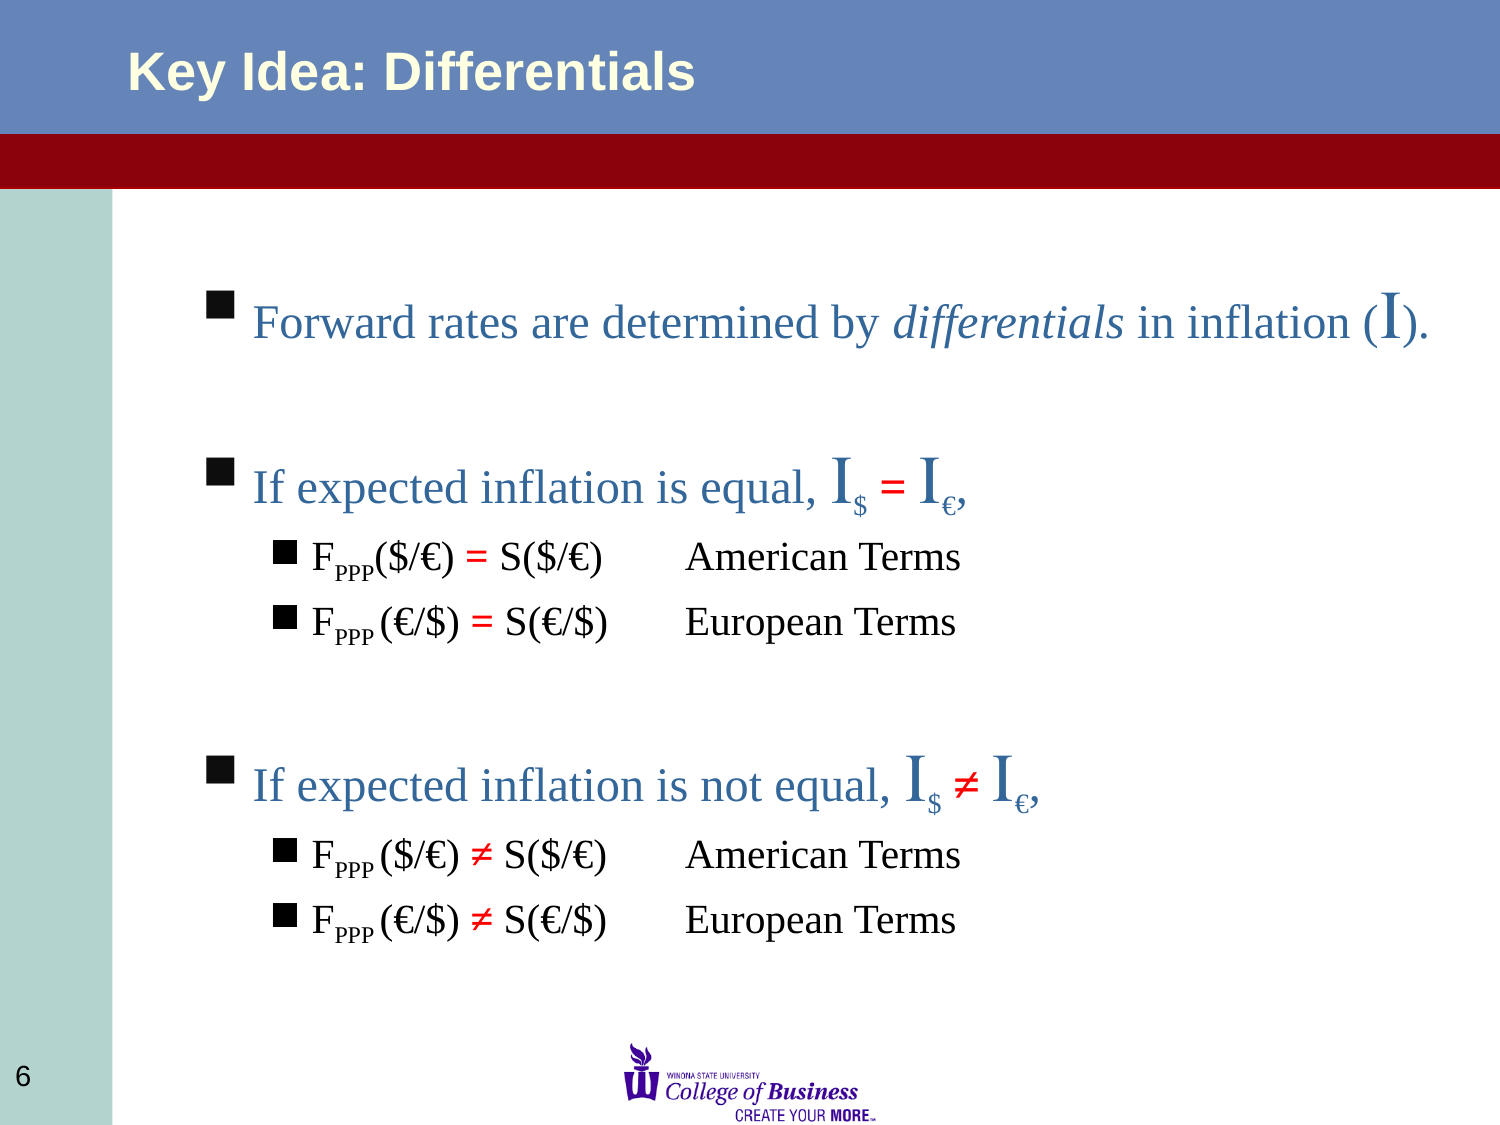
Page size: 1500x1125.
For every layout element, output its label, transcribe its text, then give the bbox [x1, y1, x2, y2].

picture [607, 1041, 893, 1125]
picture [0, 134, 1500, 187]
list Forward rates are determined by differentials in inflation (I). If expected inflation is equal, I$ = I€, FPPP($/€) = S($/€) American Terms FPPP (€/$) = S(€/$) European Terms If expected inflation is not equal, I$ ≠ I€, FPPP ($/€) ≠ S($/€) American Terms FPPP (€/$) ≠ S(€/$) European Terms [187, 262, 1450, 1005]
title Key Idea: Differentials [112, 0, 1313, 138]
picture [0, 189, 113, 1050]
slide_number 6 [0, 1050, 113, 1125]
